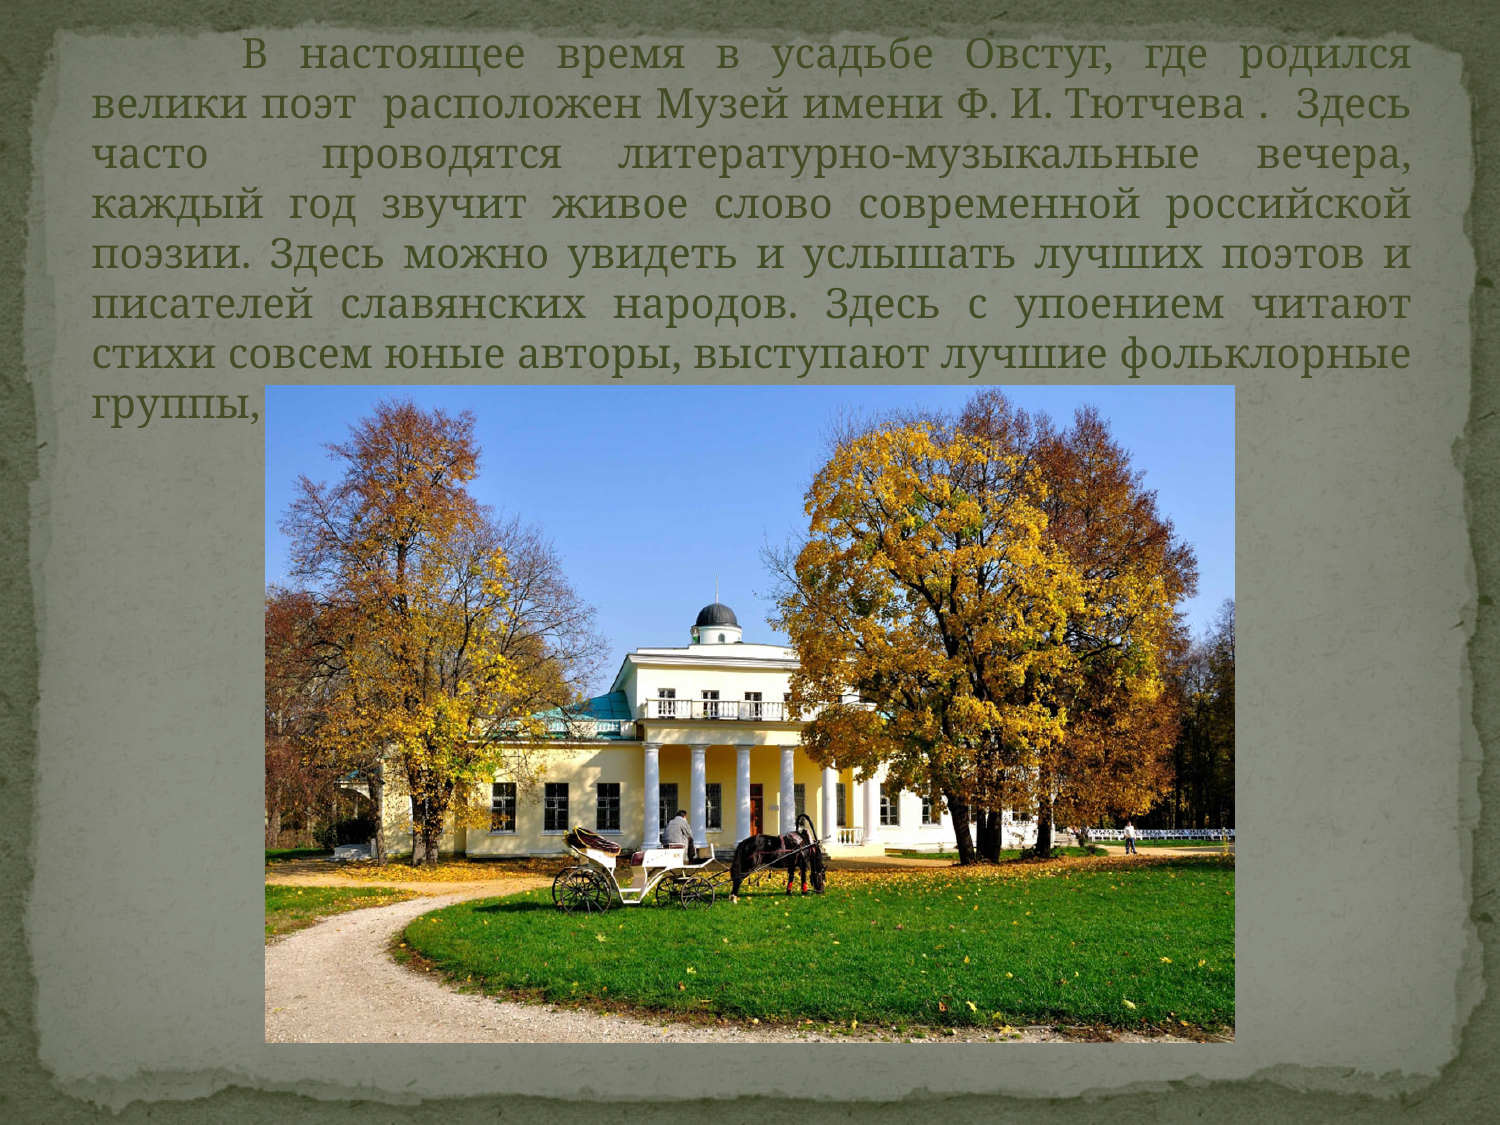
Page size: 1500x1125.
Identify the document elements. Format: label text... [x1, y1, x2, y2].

list В настоящее время в усадьбе Овстуг, где родился велики поэт расположен Музей имени Ф. И. Тютчева . Здесь часто проводятся литературно-музыкальные вечера, каждый год звучит живое слово современной российской поэзии. Здесь можно увидеть и услышать лучших поэтов и писателей славянских народов. Здесь с упоением читают стихи совсем юные авторы, выступают лучшие фольклорные группы, драматические коллективы… [76, 19, 1427, 770]
picture [265, 385, 1235, 1043]
